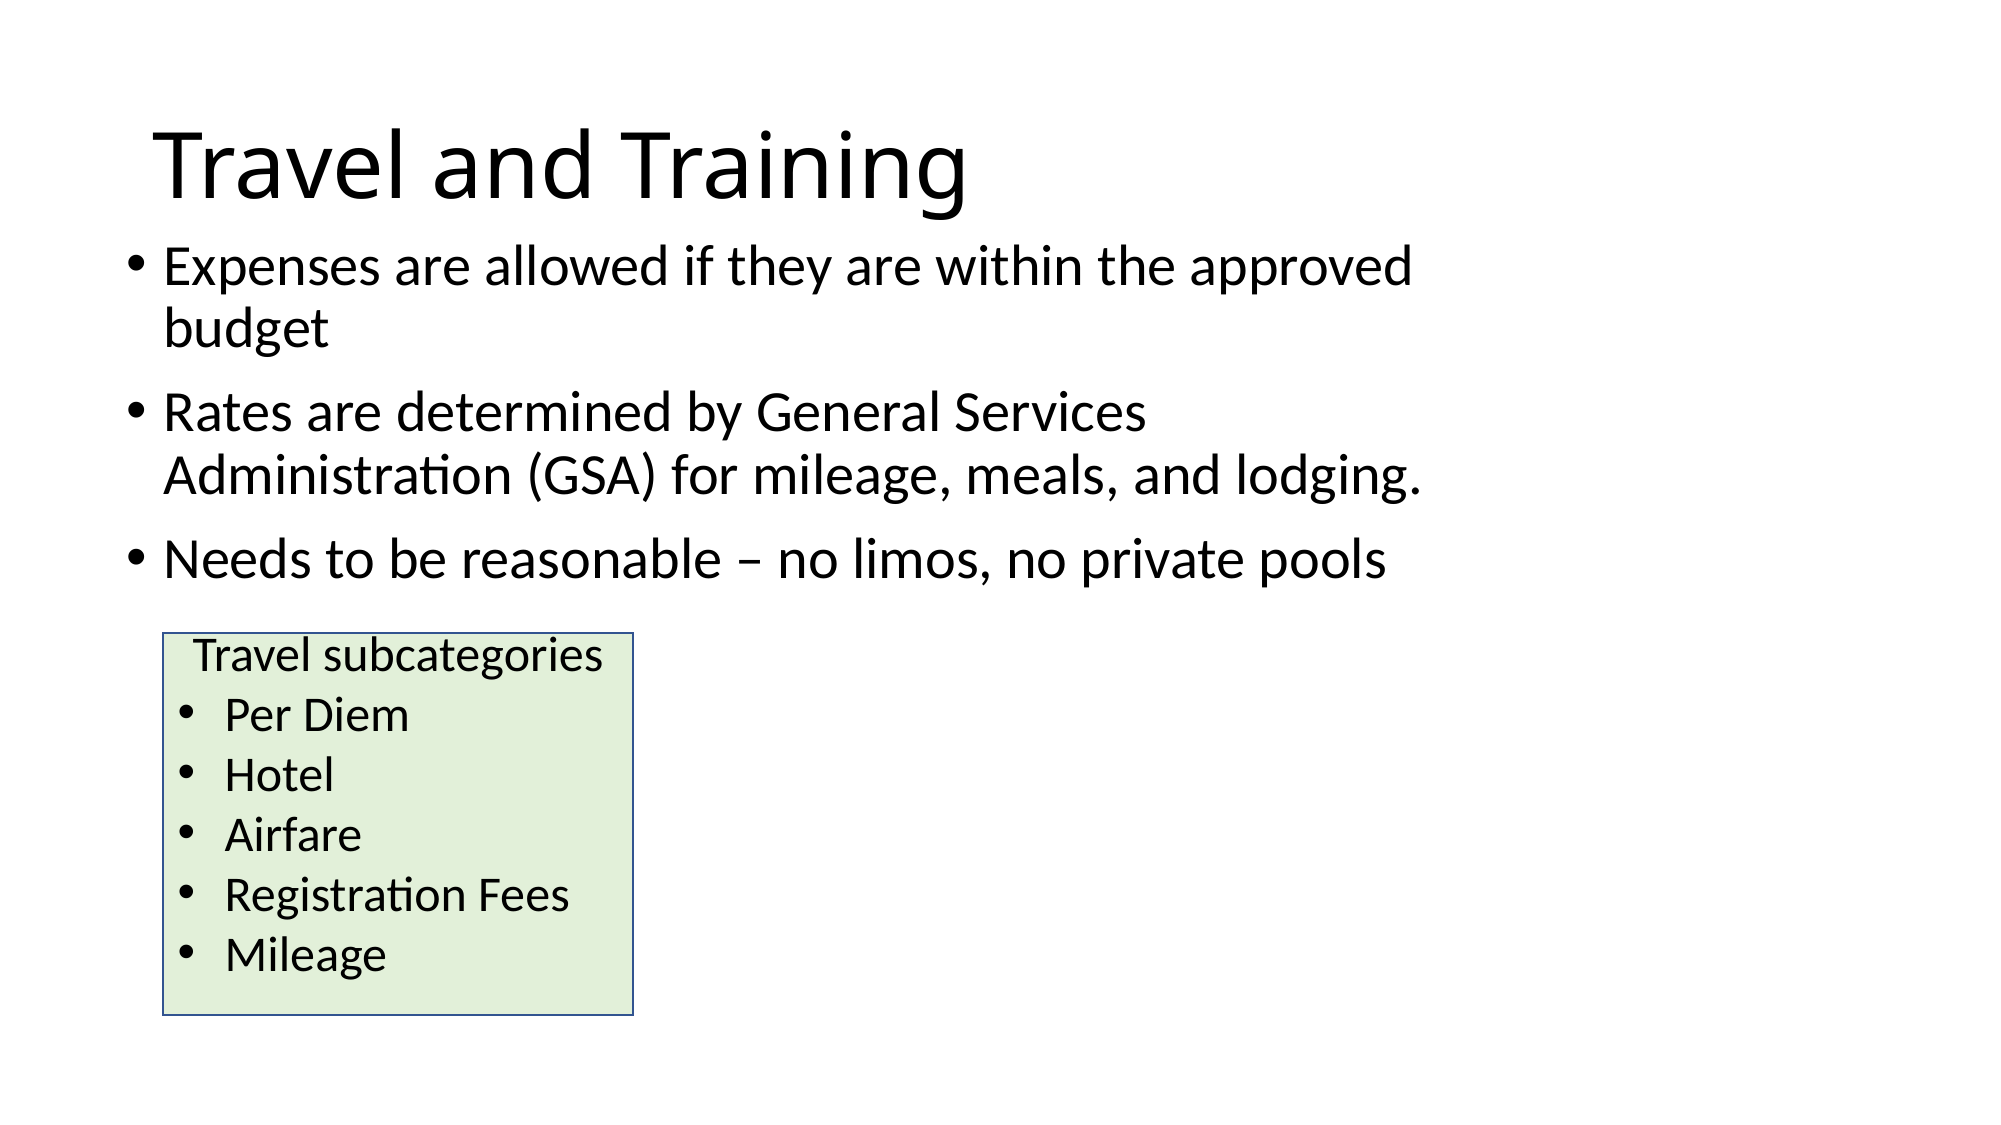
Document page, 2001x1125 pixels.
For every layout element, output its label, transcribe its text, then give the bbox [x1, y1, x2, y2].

text_box Travel subcategories Per Diem Hotel Airfare Registration Fees Mileage [162, 632, 634, 1016]
list Expenses are allowed if they are within the approved budget Rates are determined by General Services Administration (GSA) for mileage, meals, and lodging. Needs to be reasonable – no limos, no private pools [111, 227, 1522, 1050]
title Travel and Training [137, 59, 1863, 278]
